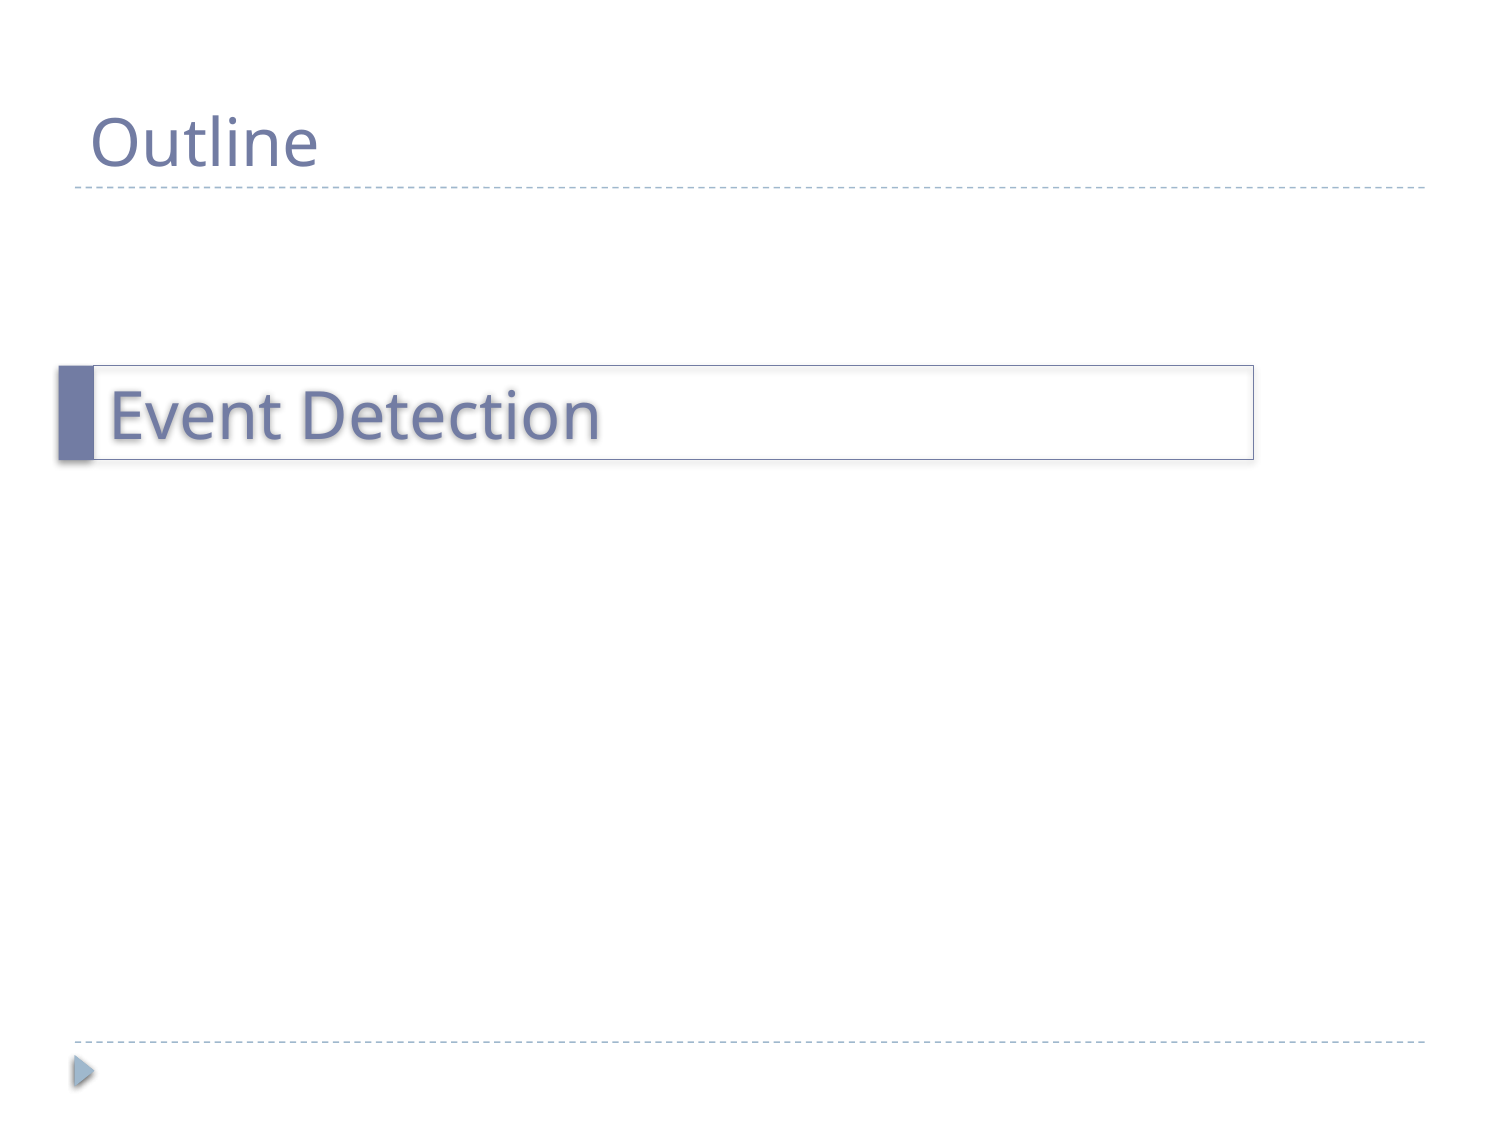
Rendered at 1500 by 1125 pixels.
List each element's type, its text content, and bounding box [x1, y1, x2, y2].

text_box [56, 363, 96, 462]
title Outline [75, 24, 1425, 188]
text_box Event Detection [96, 363, 1256, 461]
